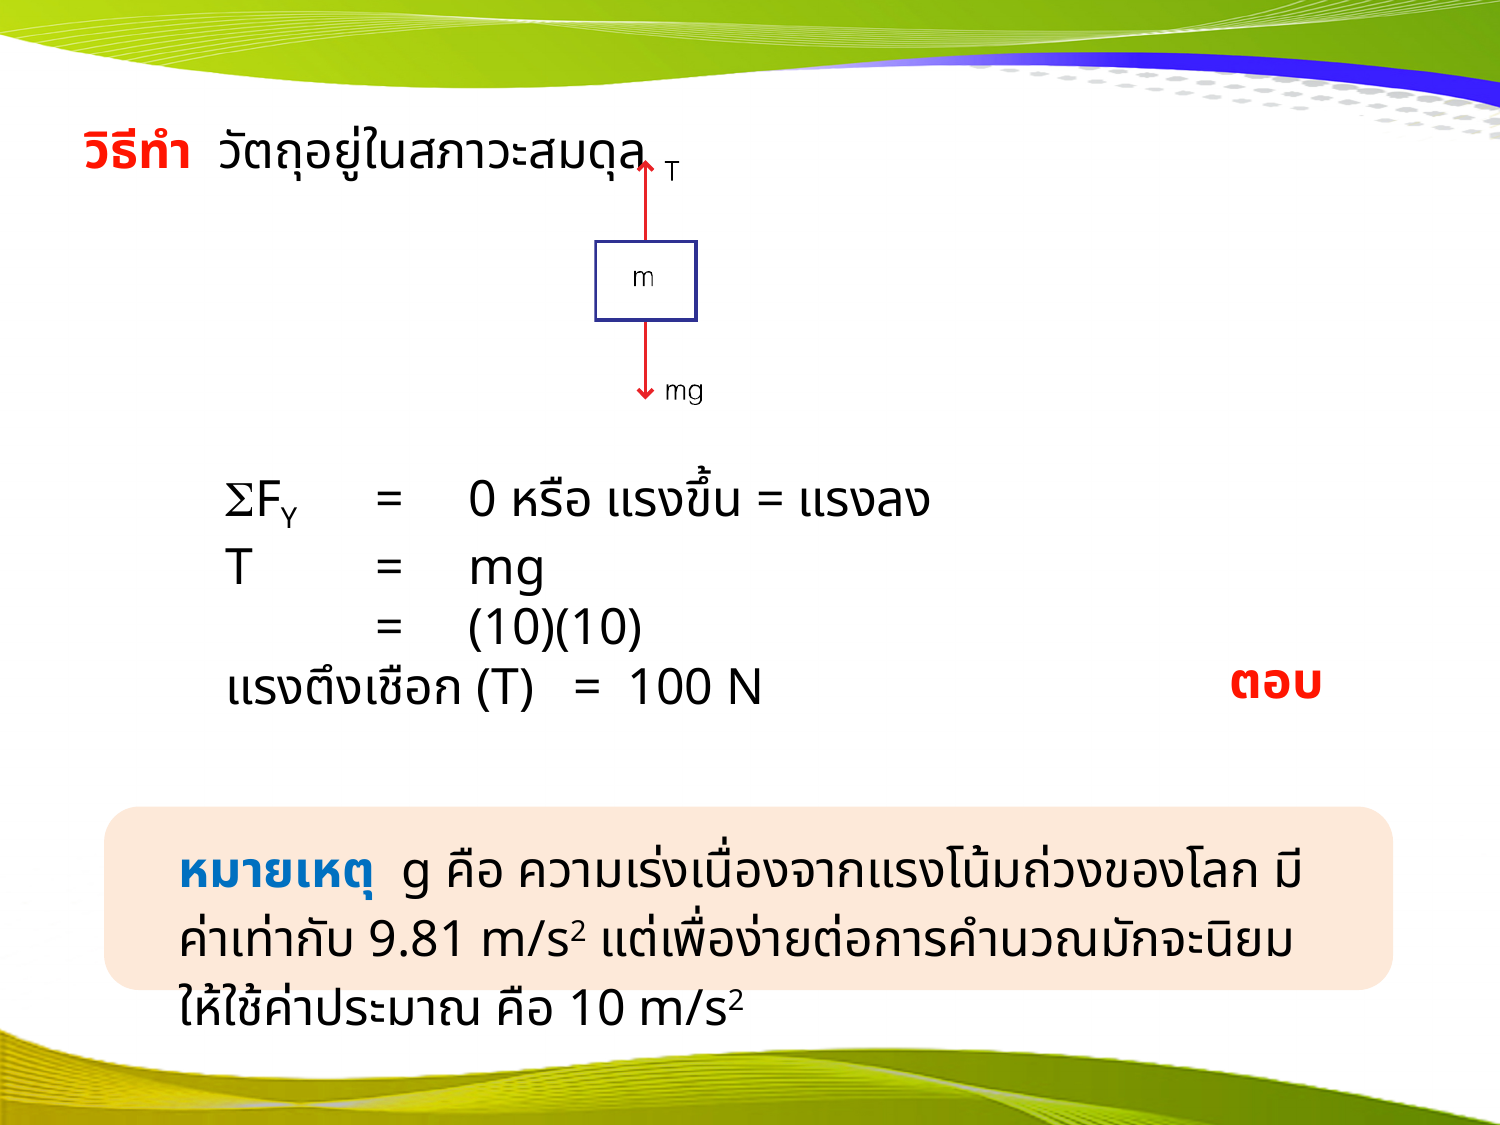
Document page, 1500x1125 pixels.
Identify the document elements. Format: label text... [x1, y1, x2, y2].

picture [0, 0, 1500, 1125]
text_box วิธีทำ วัตถุอยู่ในสภาวะสมดุล [44, 111, 1362, 186]
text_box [89, 806, 1394, 991]
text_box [60, 458, 1474, 717]
